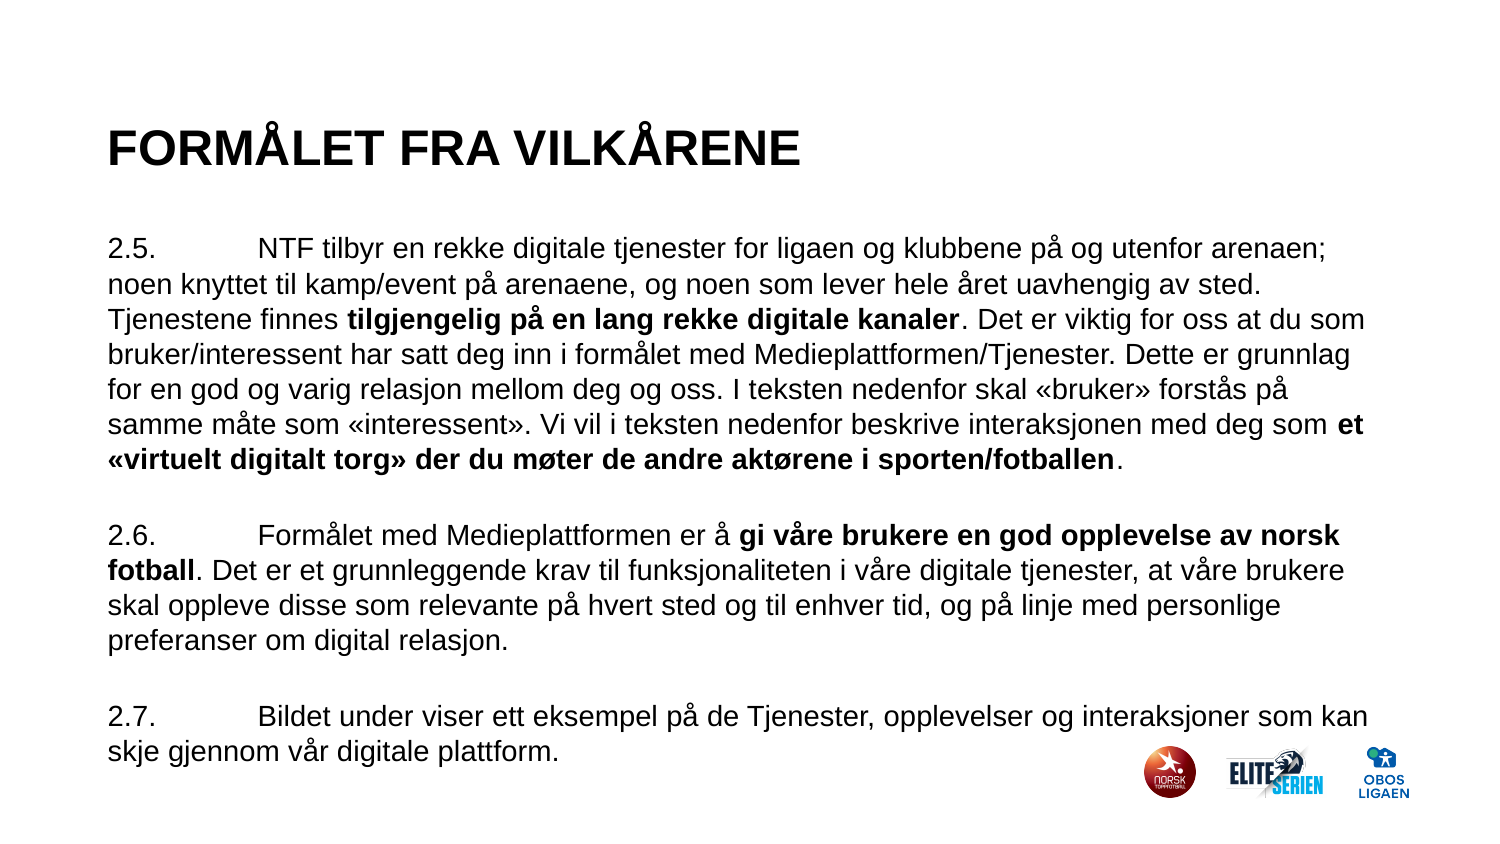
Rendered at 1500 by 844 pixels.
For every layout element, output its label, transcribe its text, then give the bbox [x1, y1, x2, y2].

picture [1407, 743, 1411, 801]
title Formålet fra vilkårene [93, 93, 1407, 197]
list 2.5. NTF tilbyr en rekke digitale tjenester for ligaen og klubbene på og utenfor arenaen; noen knyttet til kamp/event på arenaene, og noen som lever hele året uavhengig av sted. Tjenestene finnes tilgjengelig på en lang rekke digitale kanaler. Det er viktig for oss at du som bruker/interessent har satt deg inn i formålet med Medieplattformen/Tjenester. Dette er grunnlag for en god og varig relasjon mellom deg og oss. I teksten nedenfor skal «bruker» forstås på samme måte som «interessent». Vi vil i teksten nedenfor beskrive interaksjonen med deg som et «virtuelt digitalt torg» der du møter de andre aktørene i sporten/fotballen. 2.6. Formålet med Medieplattformen er å gi våre brukere en god opplevelse av norsk fotball. Det er et grunnleggende krav til funksjonaliteten i våre digitale tjenester, at våre brukere skal oppleve disse som relevante på hvert sted og til enhver tid, og på linje med personlige preferanser om digital relasjon. 2.7. Bildet under viser ett eksempel på de Tjenester, opplevelser og interaksjoner som kan skje gjennom vår digitale plattform. [92, 215, 1407, 812]
